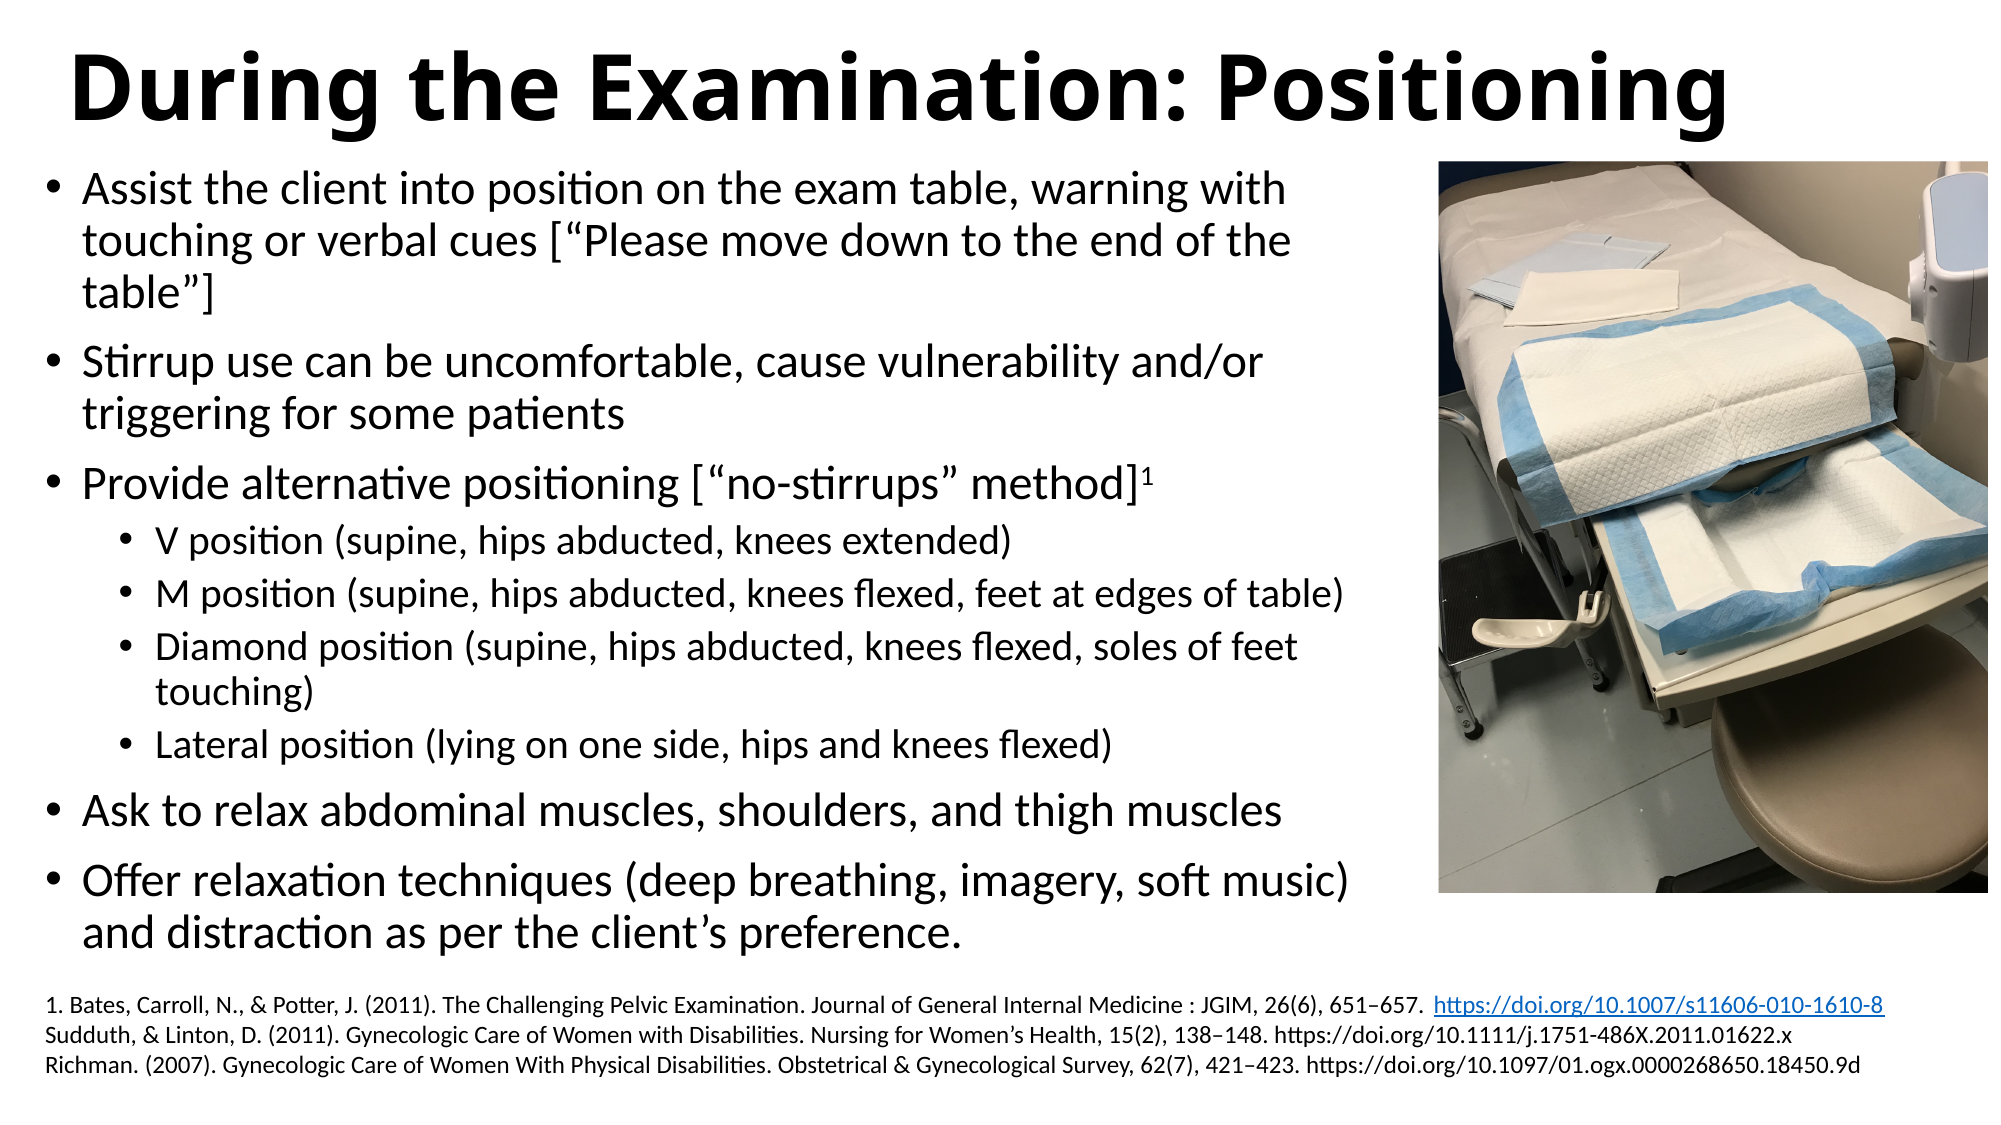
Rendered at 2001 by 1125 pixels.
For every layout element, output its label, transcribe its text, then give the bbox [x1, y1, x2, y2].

text_box 1. Bates, Carroll, N., & Potter, J. (2011). The Challenging Pelvic Examination. Journal of General Internal Medicine : JGIM, 26(6), 651–657. https://doi.org/10.1007/s11606-010-1610-8 Sudduth, & Linton, D. (2011). Gynecologic Care of Women with Disabilities. Nursing for Women’s Health, 15(2), 138–148. https://doi.org/10.1111/j.1751-486X.2011.01622.x Richman. (2007). Gynecologic Care of Women With Physical Disabilities. Obstetrical & Gynecological Survey, 62(7), 421–423. https://doi.org/10.1097/01.ogx.0000268650.18450.9d [30, 981, 1955, 1086]
list Assist the client into position on the exam table, warning with touching or verbal cues [“Please move down to the end of the table”] Stirrup use can be uncomfortable, cause vulnerability and/or triggering for some patients Provide alternative positioning [“no-stirrups” method]1 V position (supine, hips abducted, knees extended) M position (supine, hips abducted, knees flexed, feet at edges of table) Diamond position (supine, hips abducted, knees flexed, soles of feet touching) Lateral position (lying on one side, hips and knees flexed) Ask to relax abdominal muscles, shoulders, and thigh muscles Offer relaxation techniques (deep breathing, imagery, soft music) and distraction as per the client’s preference. [30, 155, 1426, 970]
title During the Examination: Positioning [52, 15, 1778, 167]
picture [1347, 162, 2000, 892]
